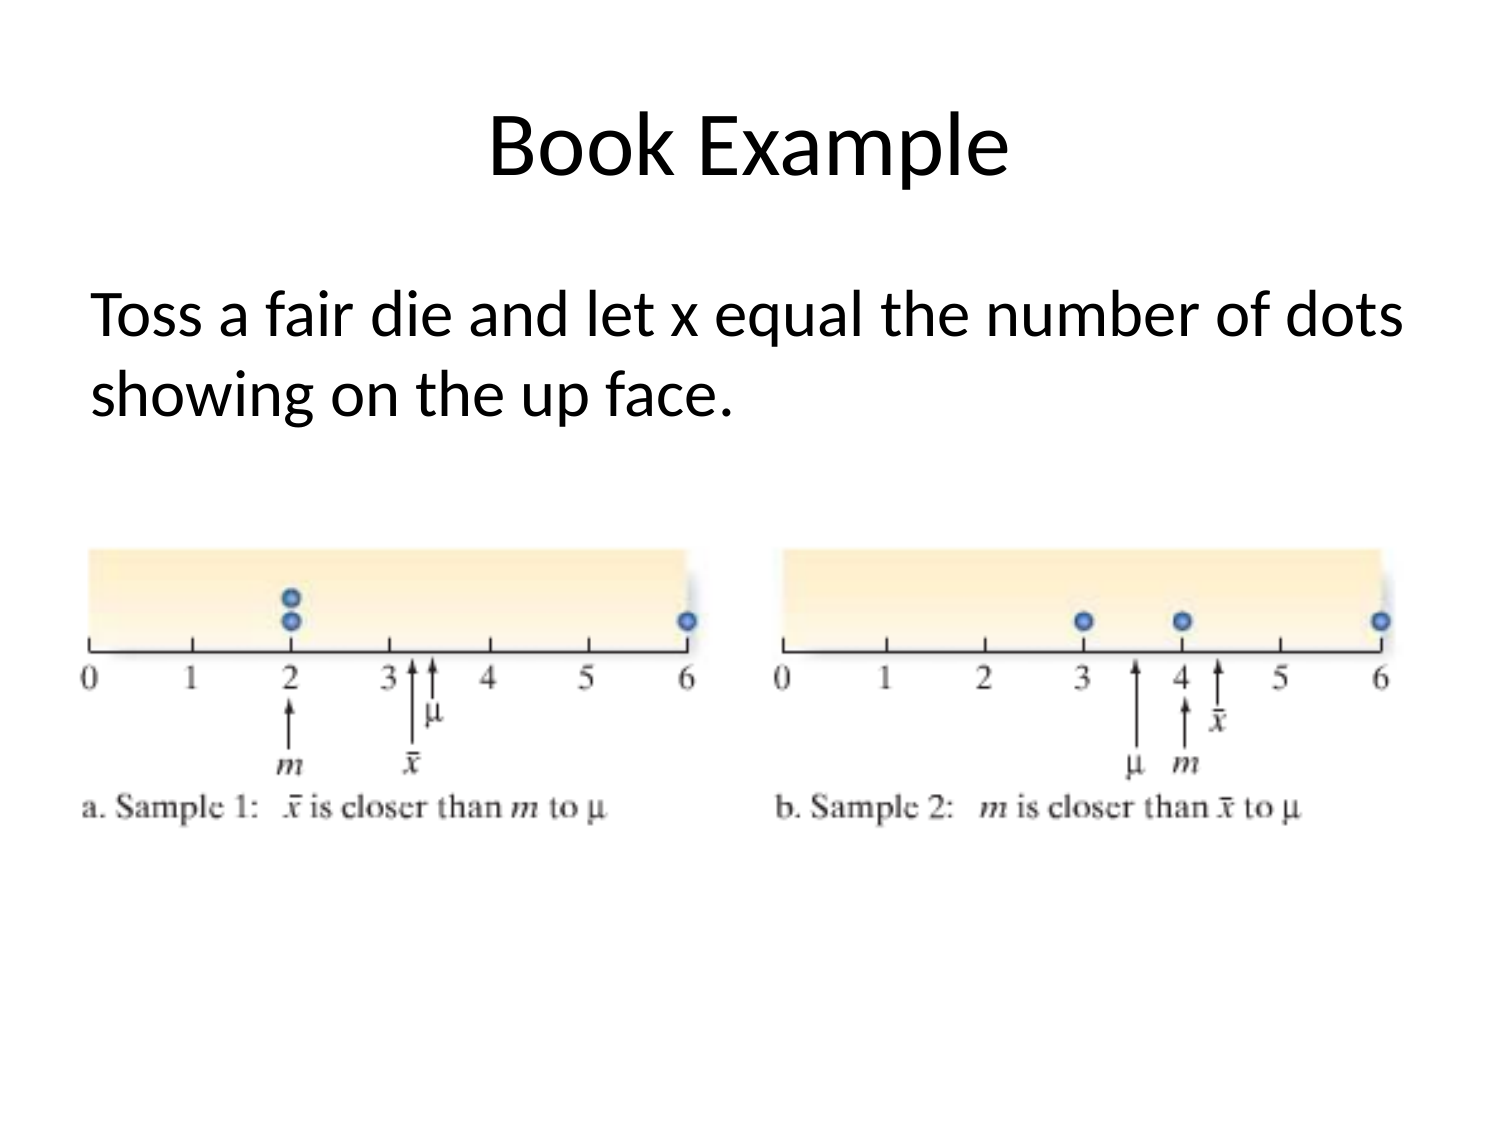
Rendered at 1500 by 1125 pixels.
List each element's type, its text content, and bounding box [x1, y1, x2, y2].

title Book Example [75, 45, 1425, 233]
picture [49, 512, 1415, 876]
list Toss a fair die and let x equal the number of dots showing on the up face. [75, 262, 1425, 463]
